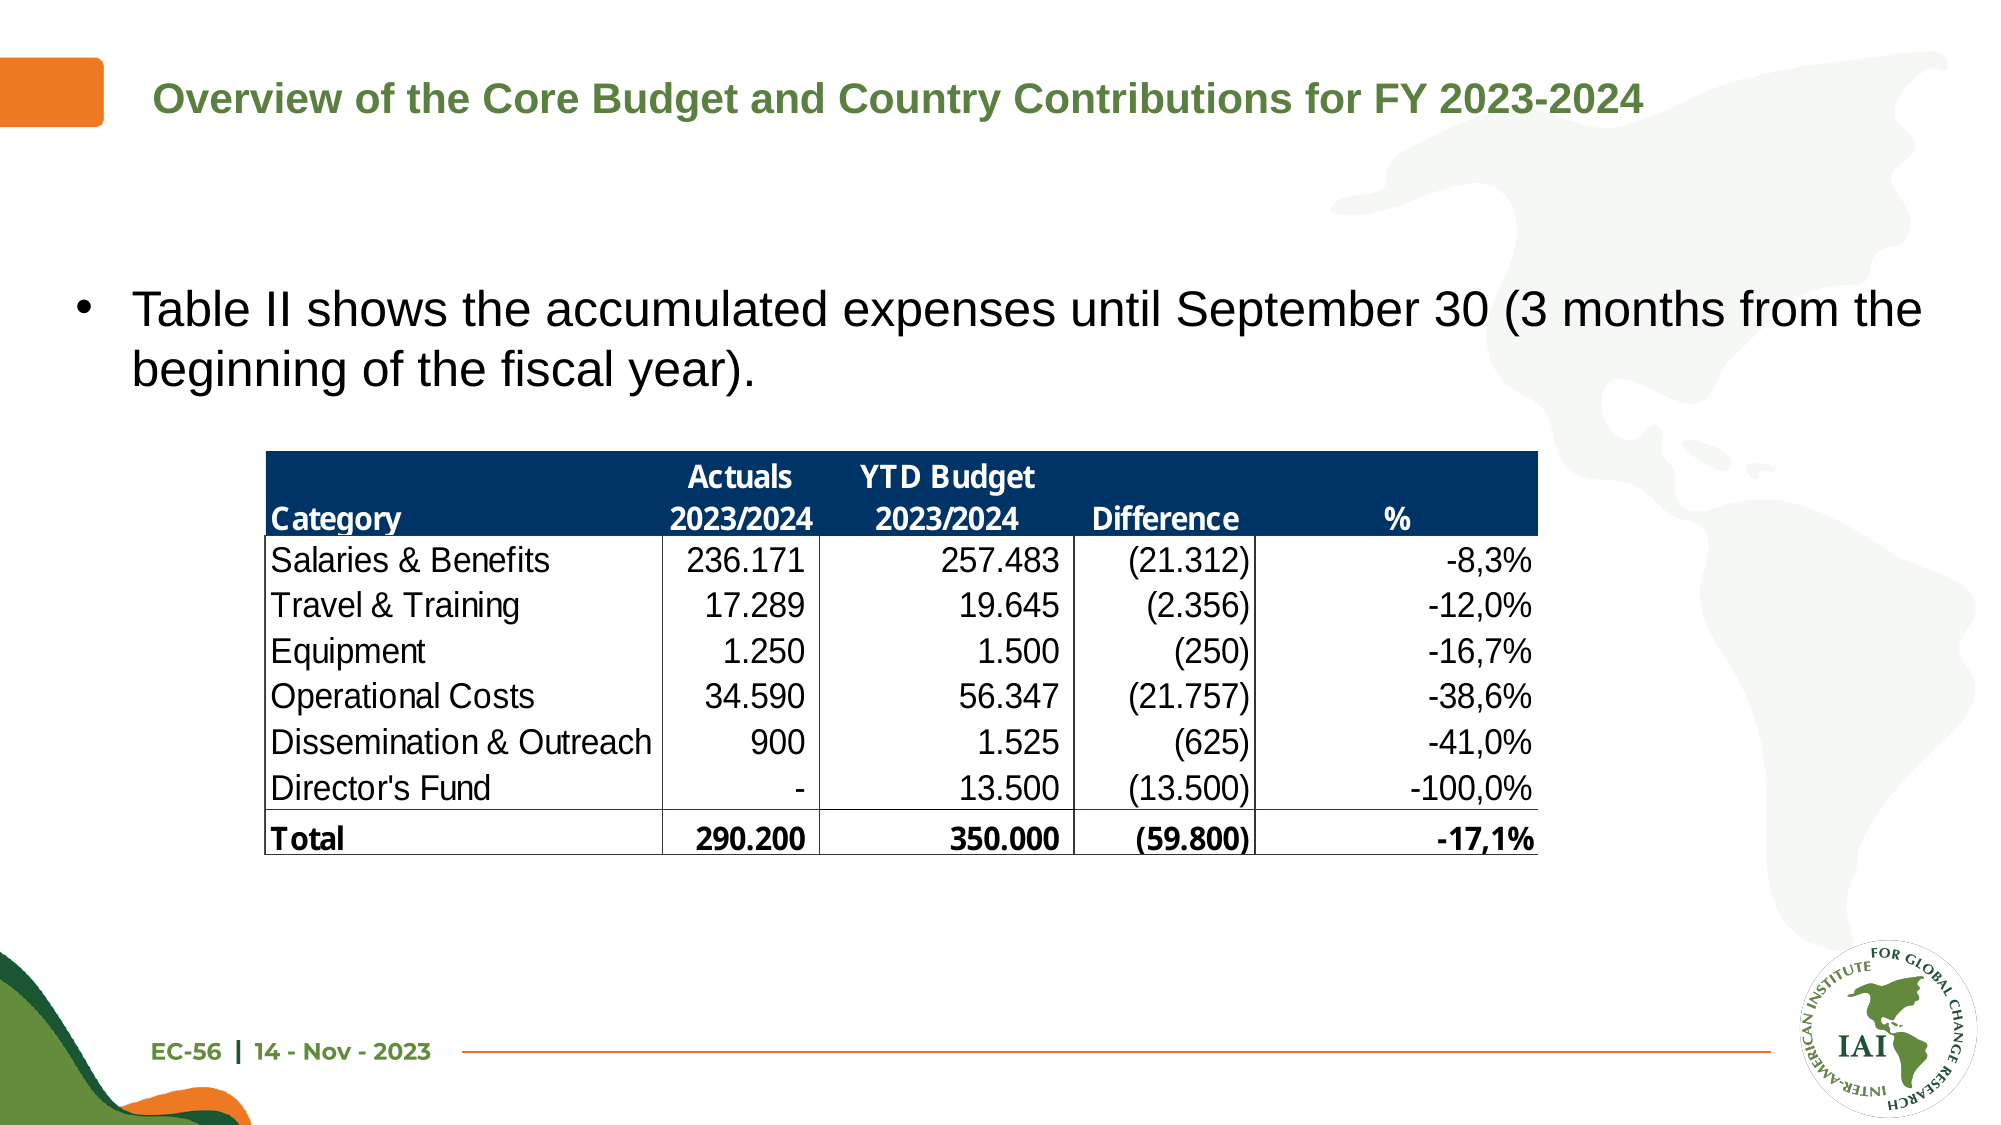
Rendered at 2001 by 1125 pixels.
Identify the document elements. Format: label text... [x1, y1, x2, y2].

picture [0, 1, 1999, 1125]
picture [264, 449, 1540, 857]
text_box Table II shows the accumulated expenses until September 30 (3 months from the beginning of the fiscal year). [60, 268, 2000, 1057]
title Overview of the Core Budget and Country Contributions for FY 2023-2024 [137, 53, 1890, 145]
